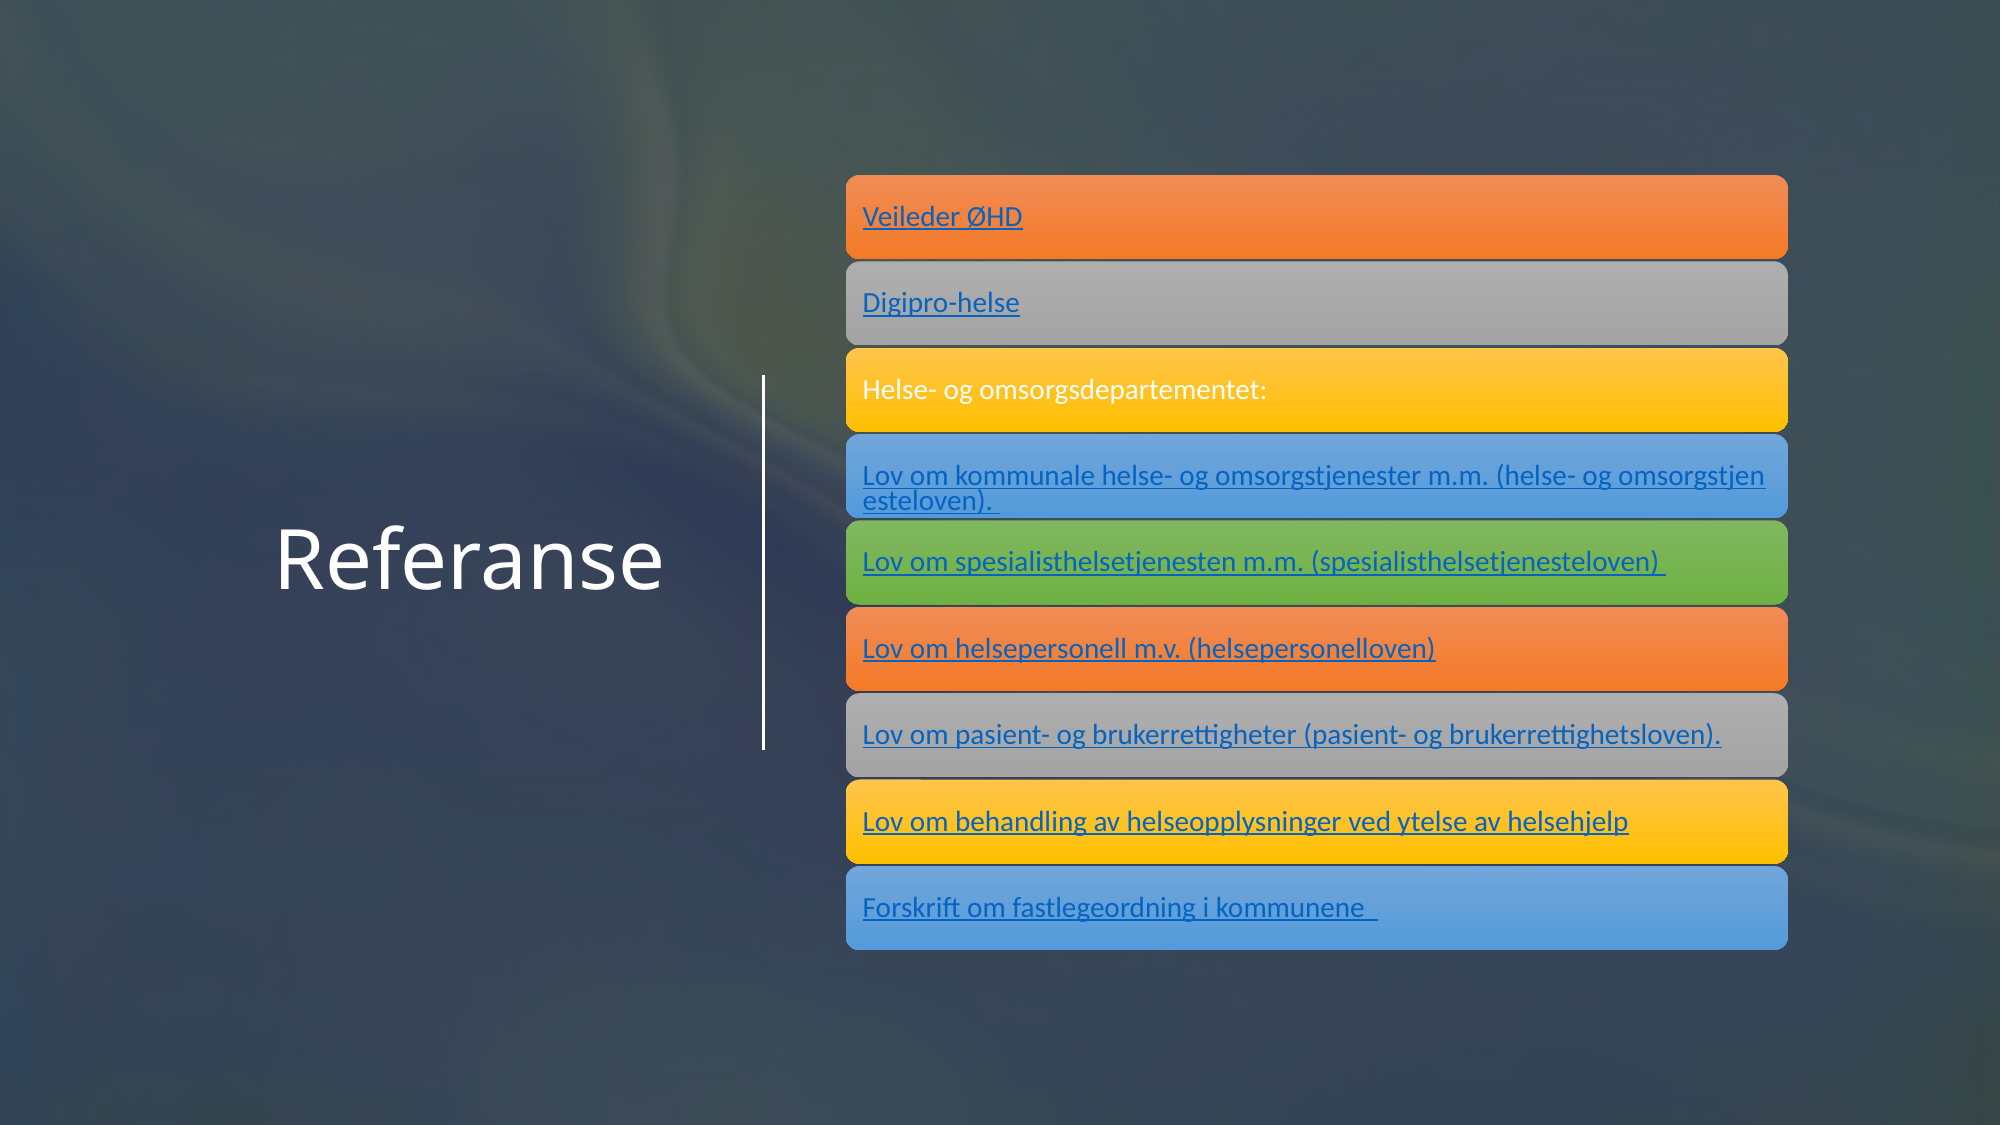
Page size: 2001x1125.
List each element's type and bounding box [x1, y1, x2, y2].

list [845, 807, 1788, 951]
picture [0, 0, 2000, 1125]
list [845, 174, 1788, 360]
list [845, 375, 1788, 792]
